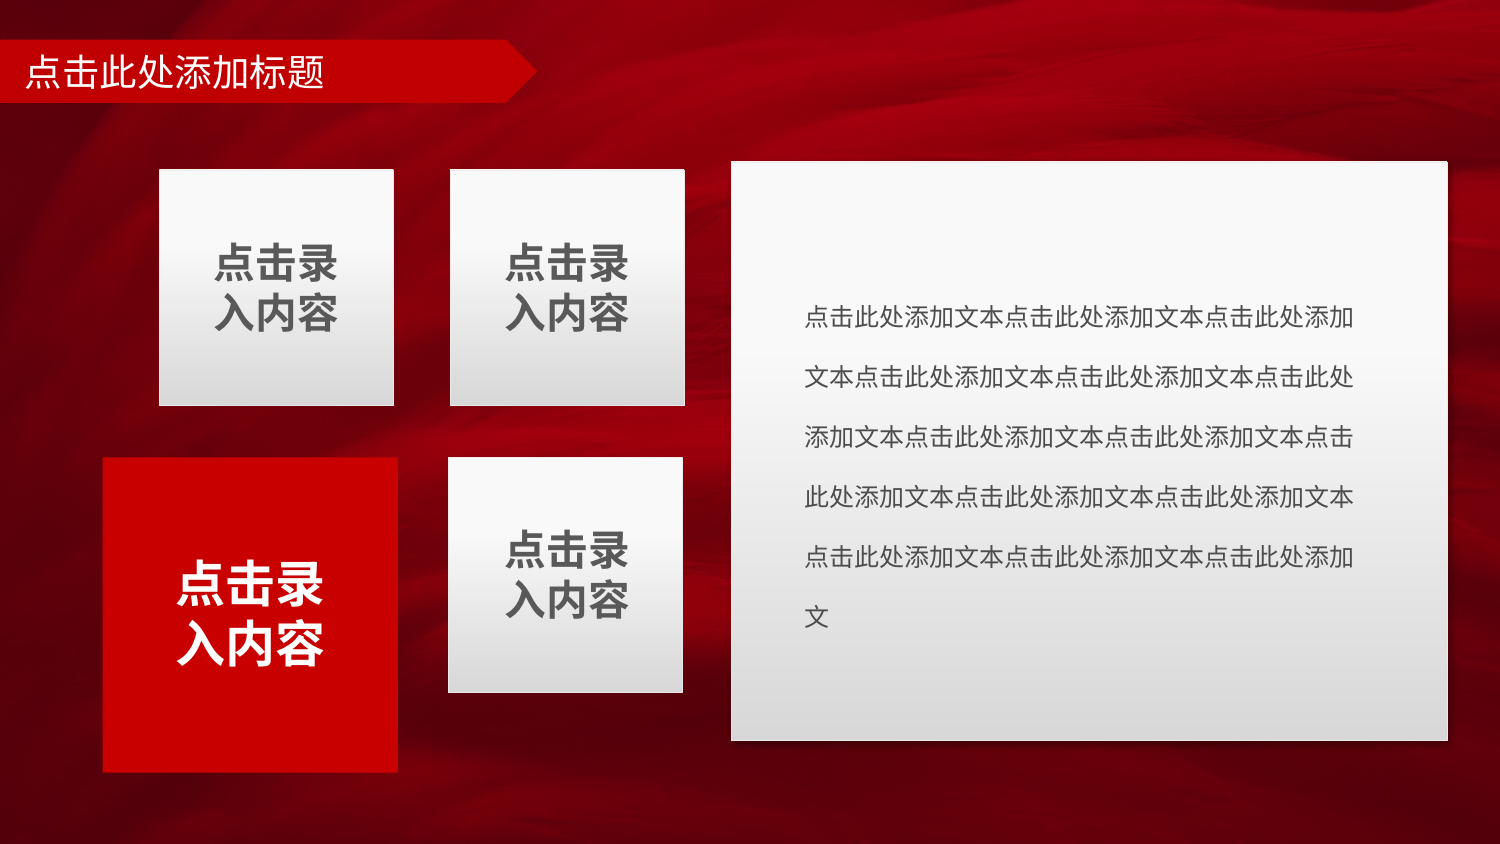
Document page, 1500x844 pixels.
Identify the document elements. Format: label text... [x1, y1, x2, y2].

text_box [447, 457, 683, 693]
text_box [449, 169, 685, 406]
title 点击此处添加标题 [10, 36, 1360, 106]
picture [0, 0, 1500, 844]
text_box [102, 457, 399, 773]
text_box 点击此处添加文本点击此处添加文本点击此处添加文本点击此处添加文本点击此处添加文本点击此处添加文本点击此处添加文本点击此处添加文本点击此处添加文本点击此处添加文本点击此处添加文本点击此处添加文本点击此处添加文本点击此处添加文 [731, 161, 1447, 741]
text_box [159, 169, 394, 406]
